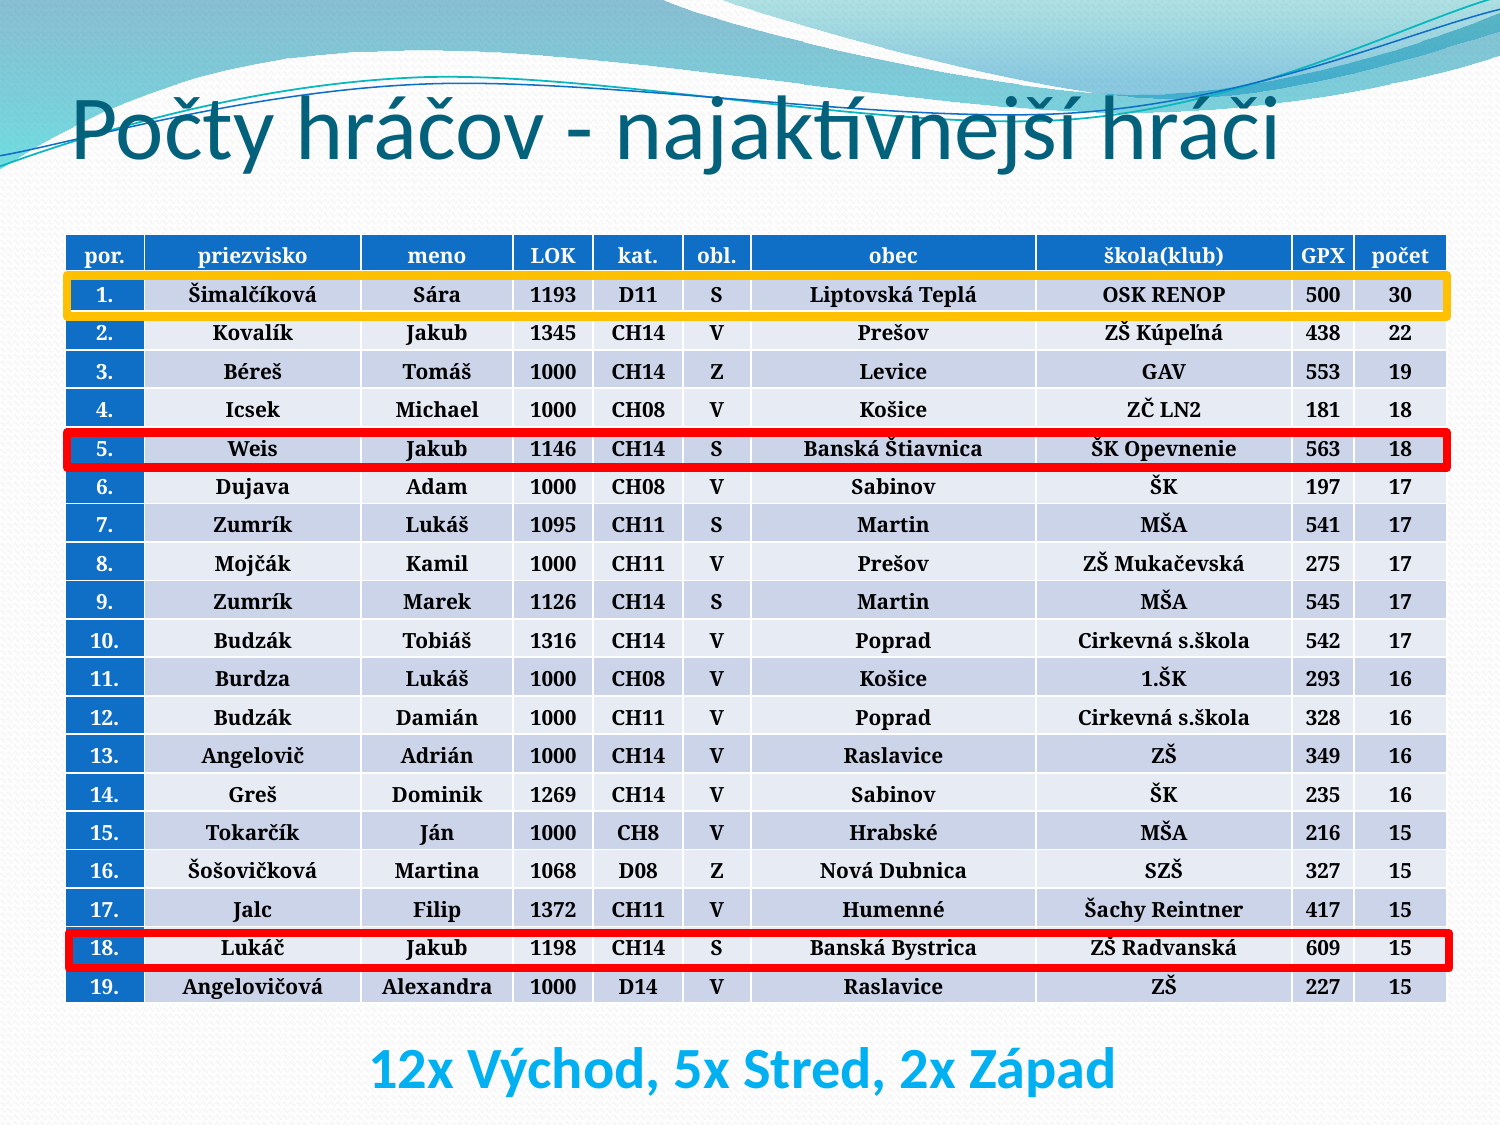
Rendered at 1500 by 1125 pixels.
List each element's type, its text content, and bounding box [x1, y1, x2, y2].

table_cell 17 [1355, 543, 1446, 580]
table_cell Icsek [145, 389, 360, 426]
table_cell 3. [66, 351, 144, 387]
table_cell Lukáš [362, 504, 512, 541]
table_cell Cirkevná s.škola [1037, 620, 1291, 656]
table_cell 15 [1355, 850, 1446, 887]
table_cell 1000 [514, 351, 592, 387]
table_cell Dujava [145, 470, 360, 503]
table_cell 17 [1355, 504, 1446, 541]
table_cell 15 [1355, 927, 1446, 931]
table_cell MŠA [1037, 581, 1291, 618]
table_cell 327 [1293, 850, 1353, 887]
table_cell 609 [1293, 927, 1353, 931]
text_box [65, 430, 1449, 470]
table_cell Adrián [362, 735, 512, 772]
table_cell 181 [1293, 389, 1353, 426]
table_cell Martina [362, 850, 512, 887]
table_cell 18 [1355, 389, 1446, 426]
table_cell 16 [1355, 735, 1446, 772]
title Počty hráčov - najaktívnejší hráči [70, 58, 1421, 178]
table_cell CH11 [594, 543, 682, 580]
table_cell Prešov [752, 543, 1035, 580]
table_cell MŠA [1037, 504, 1291, 541]
table_cell Adam [362, 470, 512, 503]
table_cell Nová Dubnica [752, 850, 1035, 887]
table_cell Budzák [145, 620, 360, 656]
table_cell 4. [66, 389, 144, 426]
table_cell Kamil [362, 543, 512, 580]
table_cell 19. [66, 966, 144, 1002]
table_cell ZČ LN2 [1037, 389, 1291, 426]
table_header kat. [594, 235, 682, 270]
table_cell CH8 [594, 812, 682, 849]
table_cell Kovalík [145, 318, 360, 349]
table_cell 349 [1293, 735, 1353, 772]
table_cell 1000 [514, 970, 592, 1002]
table_cell V [684, 658, 750, 695]
table_cell 1000 [514, 812, 592, 849]
table_cell 1269 [514, 774, 592, 810]
table_cell 15 [1355, 812, 1446, 849]
table_cell Angelovičová [145, 970, 360, 1002]
table_cell 17 [1355, 470, 1446, 503]
table_cell ZŠ [1037, 735, 1291, 772]
table_cell Sabinov [752, 470, 1035, 503]
table_cell Tomáš [362, 351, 512, 387]
table_cell Raslavice [752, 970, 1035, 1002]
table_cell 1198 [514, 927, 592, 931]
table_cell 235 [1293, 774, 1353, 810]
table_cell 12. [66, 697, 144, 733]
table_cell CH11 [594, 889, 682, 926]
table_cell CH14 [594, 620, 682, 656]
table_cell 1345 [514, 318, 592, 349]
table_cell 545 [1293, 581, 1353, 618]
table_cell 16 [1355, 774, 1446, 810]
table_cell S [684, 581, 750, 618]
table_cell 2. [66, 318, 144, 349]
table_cell Marek [362, 581, 512, 618]
table_cell 14. [66, 774, 144, 810]
table_header obl. [684, 235, 750, 270]
table_header por. [66, 235, 144, 270]
table_cell CH11 [594, 504, 682, 541]
table_cell Poprad [752, 697, 1035, 733]
table_cell ŠK [1037, 470, 1291, 503]
table_header škola(klub) [1037, 235, 1291, 270]
table_cell 197 [1293, 470, 1353, 503]
table_cell Greš [145, 774, 360, 810]
table_cell Raslavice [752, 735, 1035, 772]
table_cell 1095 [514, 504, 592, 541]
table_cell V [684, 697, 750, 733]
table_cell 17 [1355, 620, 1446, 656]
table_cell V [684, 970, 750, 1002]
table_cell Ján [362, 812, 512, 849]
table_cell CH08 [594, 470, 682, 503]
table_cell 16 [1355, 658, 1446, 695]
table_cell Martin [752, 581, 1035, 618]
table_cell S [684, 927, 750, 931]
table_cell Zumrík [145, 581, 360, 618]
table_cell Béreš [145, 351, 360, 387]
table_cell Košice [752, 658, 1035, 695]
table_cell 6. [66, 470, 144, 503]
table_cell Angelovič [145, 735, 360, 772]
table_cell Tobiáš [362, 620, 512, 656]
table_cell 17. [66, 889, 144, 926]
table_cell ZŠ Radvanská [1037, 927, 1291, 931]
table_cell 1000 [514, 389, 592, 426]
table_cell Martin [752, 504, 1035, 541]
table_cell 16 [1355, 697, 1446, 733]
table_cell Filip [362, 889, 512, 926]
table_header LOK [514, 235, 592, 270]
table_cell Lukáš [362, 658, 512, 695]
table_cell CH14 [594, 735, 682, 772]
table_cell SZŠ [1037, 850, 1291, 887]
table_cell V [684, 318, 750, 349]
table_cell CH14 [594, 581, 682, 618]
table_cell 1000 [514, 735, 592, 772]
text_box 12x Východ, 5x Stred, 2x Západ [353, 1023, 1132, 1108]
table_cell Tokarčík [145, 812, 360, 849]
table_cell 18. [66, 927, 144, 964]
table_cell 9. [66, 581, 144, 618]
table_cell Michael [362, 389, 512, 426]
table_header priezvisko [145, 235, 360, 270]
table_cell 553 [1293, 351, 1353, 387]
table_cell 17 [1355, 581, 1446, 618]
table_cell CH14 [594, 318, 682, 349]
table_cell V [684, 735, 750, 772]
table_cell 328 [1293, 697, 1353, 733]
table_cell Cirkevná s.škola [1037, 697, 1291, 733]
table_header meno [362, 235, 512, 270]
table_cell Budzák [145, 697, 360, 733]
table_cell D08 [594, 850, 682, 887]
table_cell 16. [66, 850, 144, 887]
table_cell Z [684, 351, 750, 387]
table_cell 22 [1355, 318, 1446, 349]
table_cell Levice [752, 351, 1035, 387]
table_cell 542 [1293, 620, 1353, 656]
table_cell ZŠ Kúpeľná [1037, 318, 1291, 349]
table_cell CH14 [594, 927, 682, 931]
table_header počet [1355, 235, 1446, 270]
table_cell ZŠ [1037, 970, 1291, 1002]
table_cell ZŠ Mukačevská [1037, 543, 1291, 580]
table_cell 227 [1293, 970, 1353, 1002]
table_cell 13. [66, 735, 144, 772]
table_cell Dominik [362, 774, 512, 810]
table_cell GAV [1037, 351, 1291, 387]
table_cell Prešov [752, 318, 1035, 349]
table_cell 15 [1355, 970, 1446, 1002]
table_cell 19 [1355, 351, 1446, 387]
table_cell 15 [1355, 889, 1446, 926]
table_cell 1000 [514, 543, 592, 580]
table_cell Poprad [752, 620, 1035, 656]
table_cell V [684, 389, 750, 426]
table_cell 7. [66, 504, 144, 541]
table_cell 1126 [514, 581, 592, 618]
table_cell Sabinov [752, 774, 1035, 810]
table_cell CH08 [594, 658, 682, 695]
table_cell CH14 [594, 351, 682, 387]
table_cell 1372 [514, 889, 592, 926]
table_cell V [684, 889, 750, 926]
table_cell ŠK [1037, 774, 1291, 810]
table_cell Jakub [362, 927, 512, 931]
table_cell Burdza [145, 658, 360, 695]
table_cell Hrabské [752, 812, 1035, 849]
table_cell Humenné [752, 889, 1035, 926]
table_cell Zumrík [145, 504, 360, 541]
table_cell 1316 [514, 620, 592, 656]
table_cell 417 [1293, 889, 1353, 926]
table_cell Damián [362, 697, 512, 733]
table_cell 11. [66, 658, 144, 695]
table_header GPX [1293, 235, 1353, 270]
table_cell S [684, 504, 750, 541]
table_cell V [684, 774, 750, 810]
table_cell V [684, 470, 750, 503]
table_cell V [684, 543, 750, 580]
table_cell 216 [1293, 812, 1353, 849]
table_cell 275 [1293, 543, 1353, 580]
table_cell 1000 [514, 697, 592, 733]
table_cell Mojčák [145, 543, 360, 580]
table_cell 10. [66, 620, 144, 656]
table_cell 1068 [514, 850, 592, 887]
table_cell Košice [752, 389, 1035, 426]
table_cell V [684, 812, 750, 849]
table_cell 1000 [514, 470, 592, 503]
table_cell CH11 [594, 697, 682, 733]
table_cell Jakub [362, 318, 512, 349]
table_cell D14 [594, 970, 682, 1002]
table_cell Lukáč [145, 927, 360, 931]
table_cell Alexandra [362, 970, 512, 1002]
table_cell CH14 [594, 774, 682, 810]
text_box [67, 931, 1451, 970]
table_cell V [684, 620, 750, 656]
table_cell 541 [1293, 504, 1353, 541]
table_cell Z [684, 850, 750, 887]
table_cell 1.ŠK [1037, 658, 1291, 695]
text_box [65, 273, 1449, 318]
table_cell 438 [1293, 318, 1353, 349]
table_cell 15. [66, 812, 144, 849]
table_cell MŠA [1037, 812, 1291, 849]
table_cell Šachy Reintner [1037, 889, 1291, 926]
table_cell 8. [66, 543, 144, 580]
table_cell Jalc [145, 889, 360, 926]
table_cell 1000 [514, 658, 592, 695]
table_cell CH08 [594, 389, 682, 426]
table_cell Banská Bystrica [752, 927, 1035, 931]
table_header obec [752, 235, 1035, 270]
table_cell 293 [1293, 658, 1353, 695]
table_cell Šošovičková [145, 850, 360, 887]
